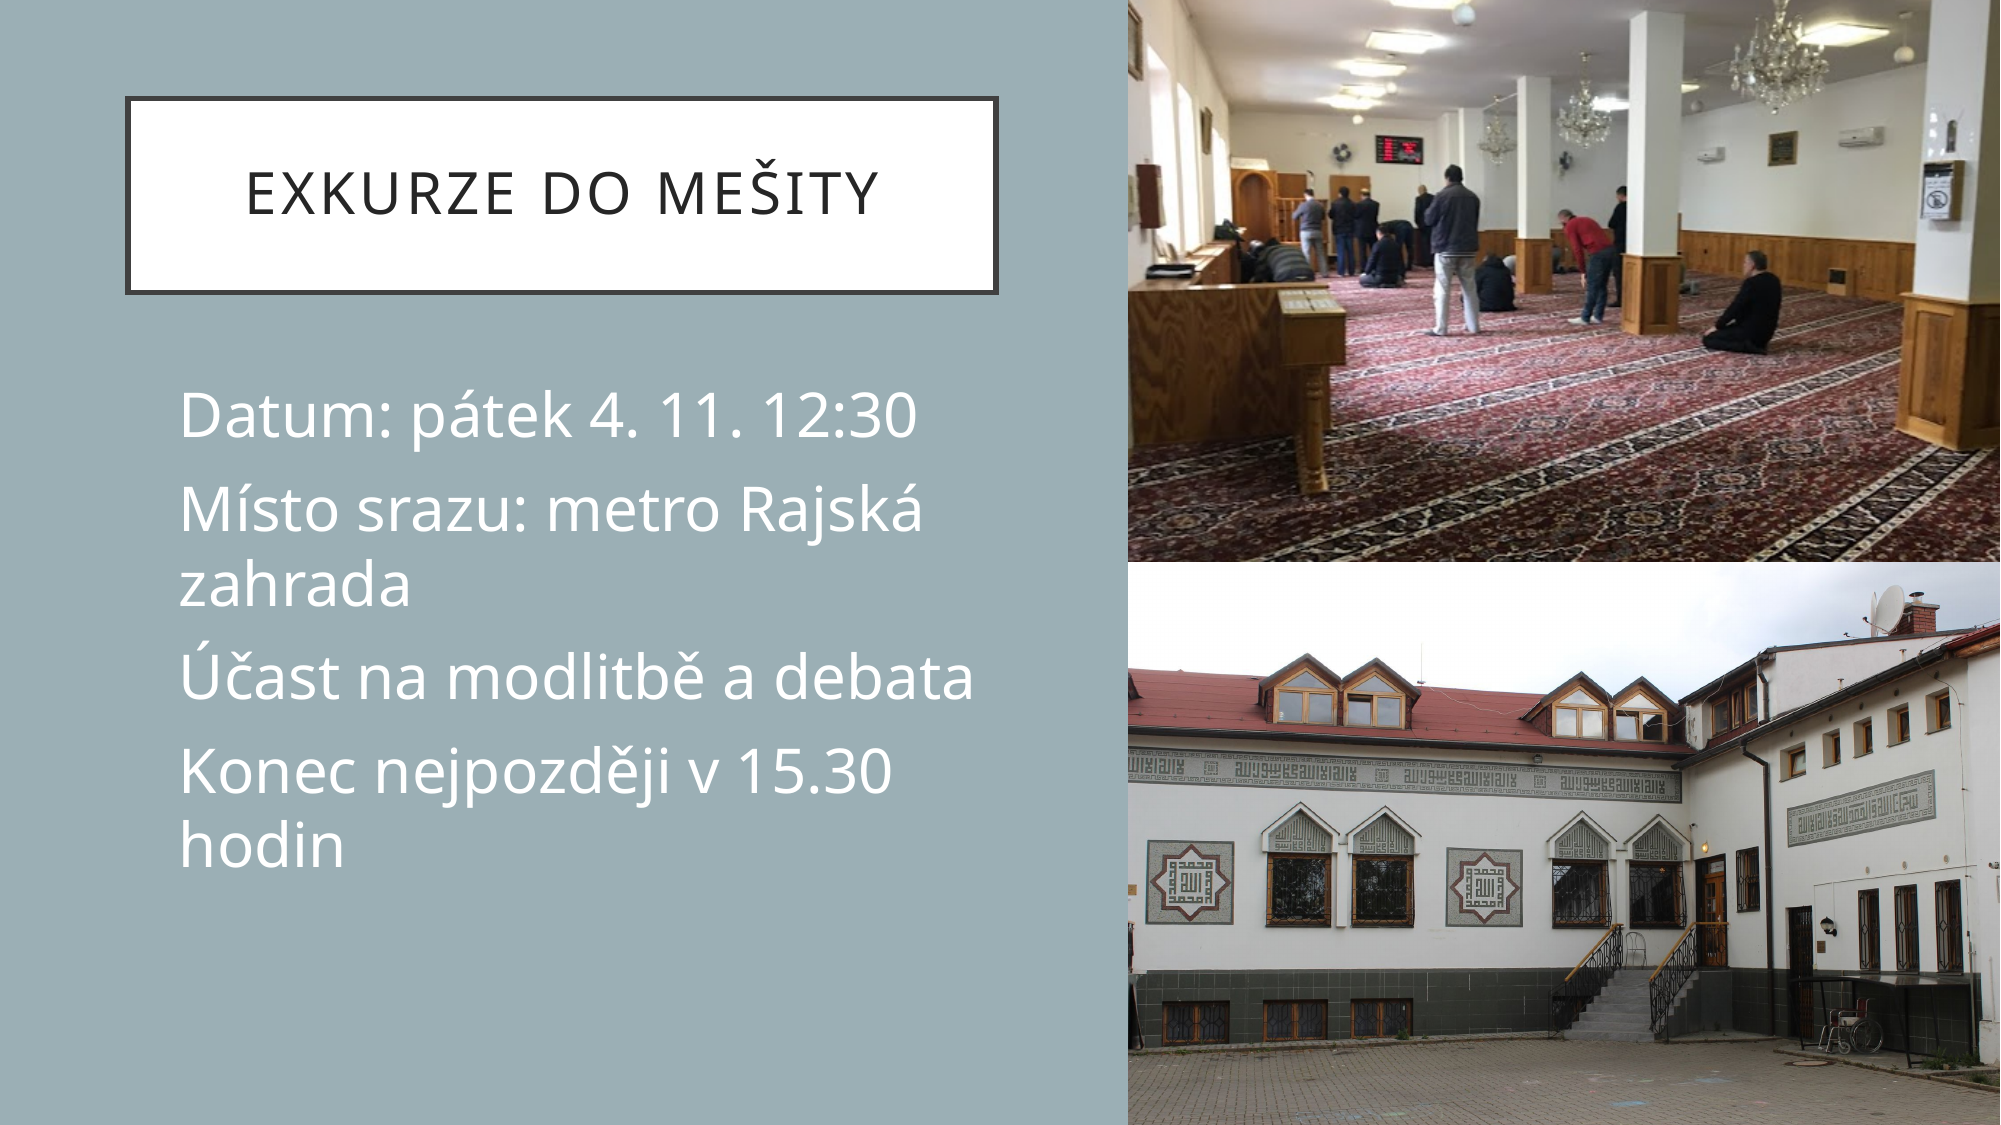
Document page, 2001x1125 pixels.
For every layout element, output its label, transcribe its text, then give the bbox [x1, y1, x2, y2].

text_box [0, 0, 1128, 1125]
picture [1128, 0, 2000, 1125]
list Datum: pátek 4. 11. 12:30 Místo srazu: metro Rajská zahrada Účast na modlitbě a debata Konec nejpozději v 15.30 hodin [129, 368, 997, 968]
title Exkurze do mešity [125, 96, 999, 295]
